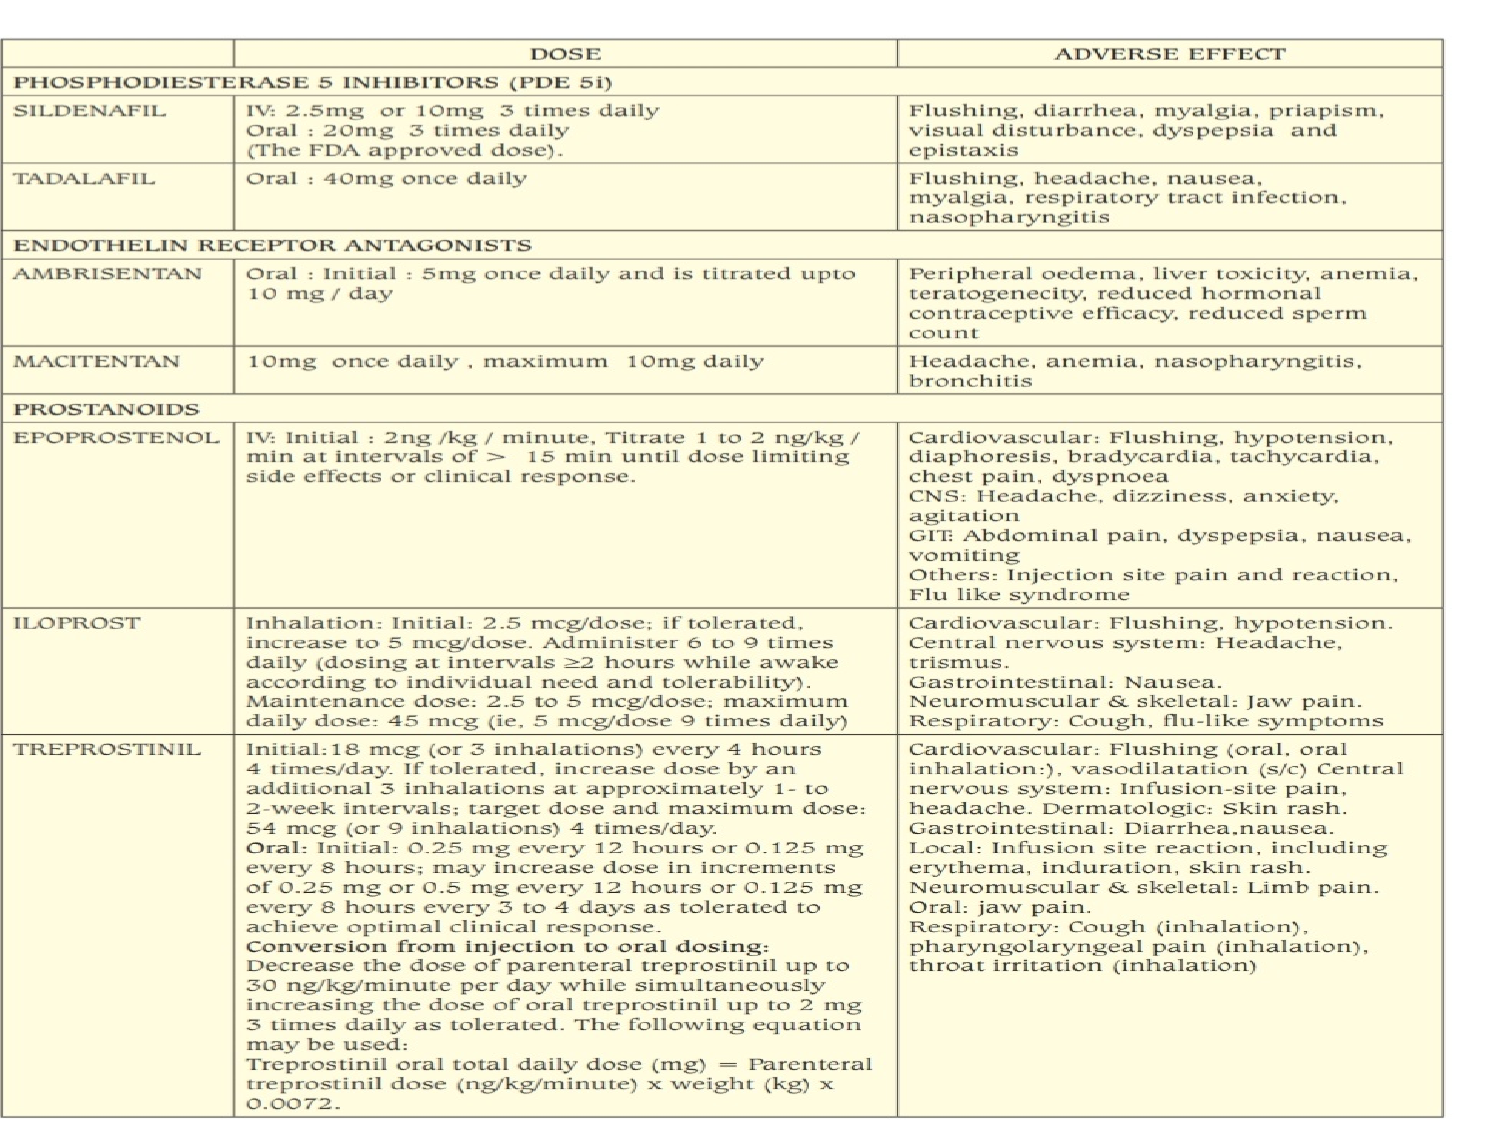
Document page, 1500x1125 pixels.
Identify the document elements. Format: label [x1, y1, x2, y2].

list [0, 34, 1454, 1125]
